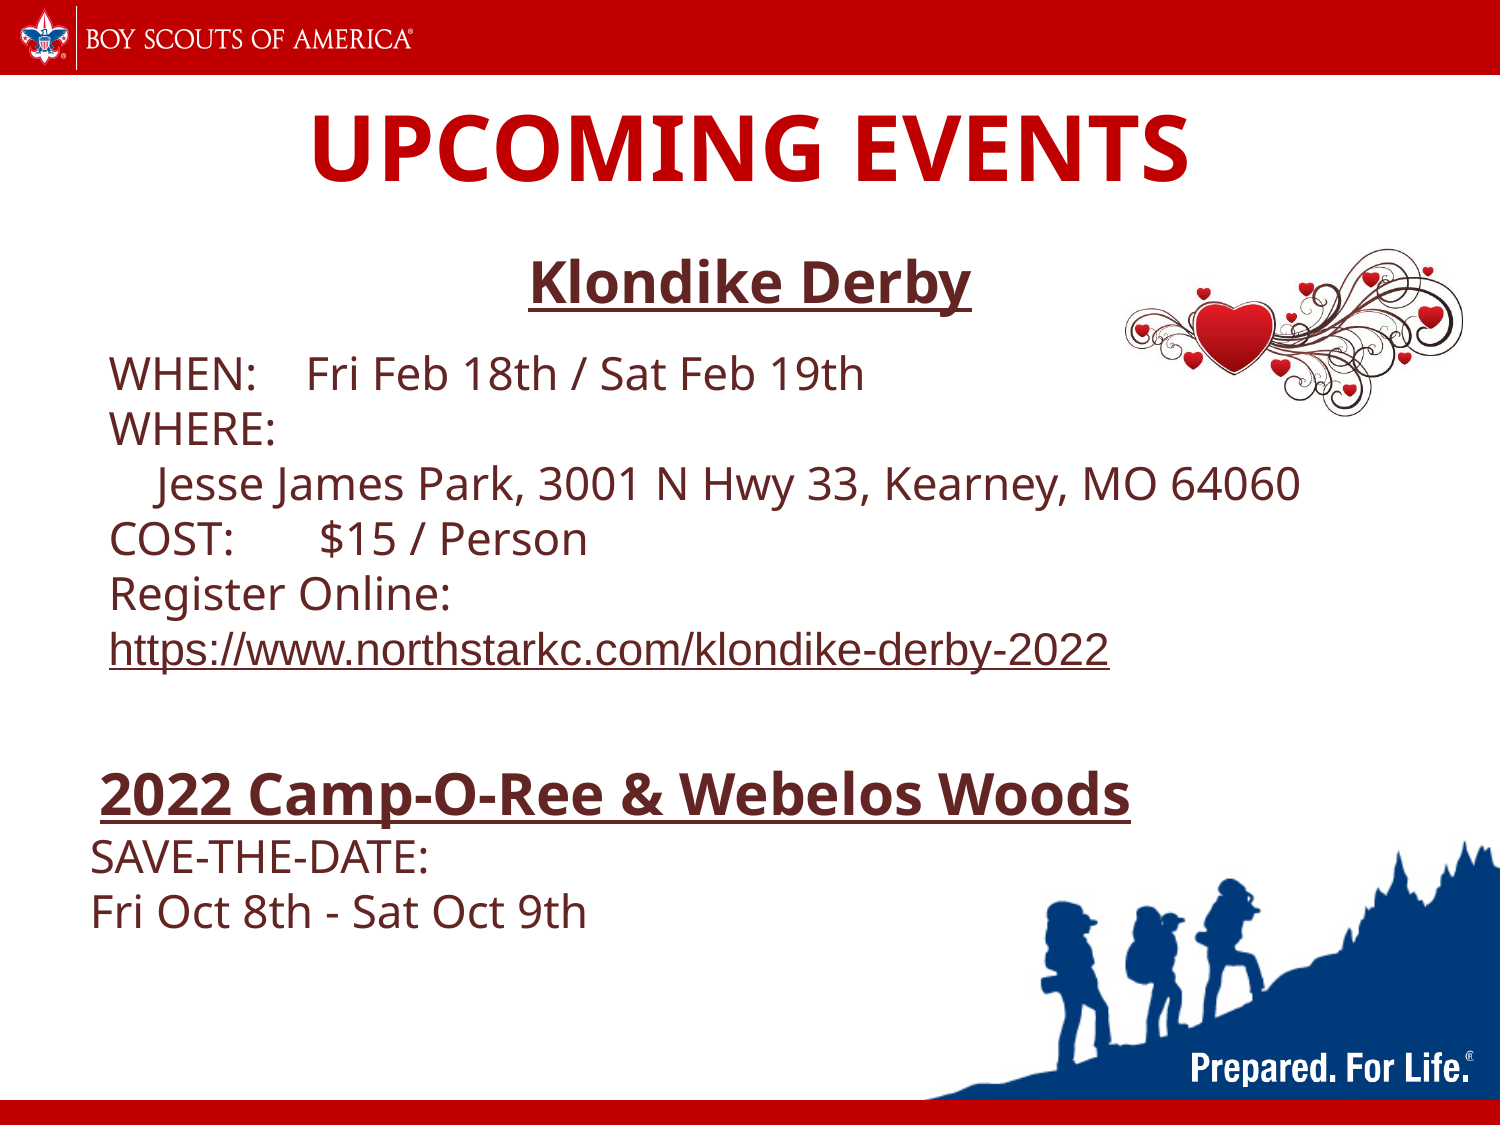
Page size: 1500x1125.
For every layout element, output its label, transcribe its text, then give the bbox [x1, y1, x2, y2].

picture [1124, 237, 1463, 423]
picture [20, 6, 413, 70]
title UPCOMING EVENTS [75, 69, 1425, 220]
text_box 2022 Camp-O-Ree & Webelos Woods SAVE-THE-DATE: Fri Oct 8th - Sat Oct 9th [75, 750, 1157, 945]
text_box Klondike Derby WHEN: Fri Feb 18th / Sat Feb 19th WHERE: Jesse James Park, 3001 N Hwy 33, Kearney, MO 64060 COST: $15 / Person Register Online: https://www.northstarkc.com/klondike-derby-2022 [93, 237, 1407, 682]
picture [924, 832, 1500, 1100]
